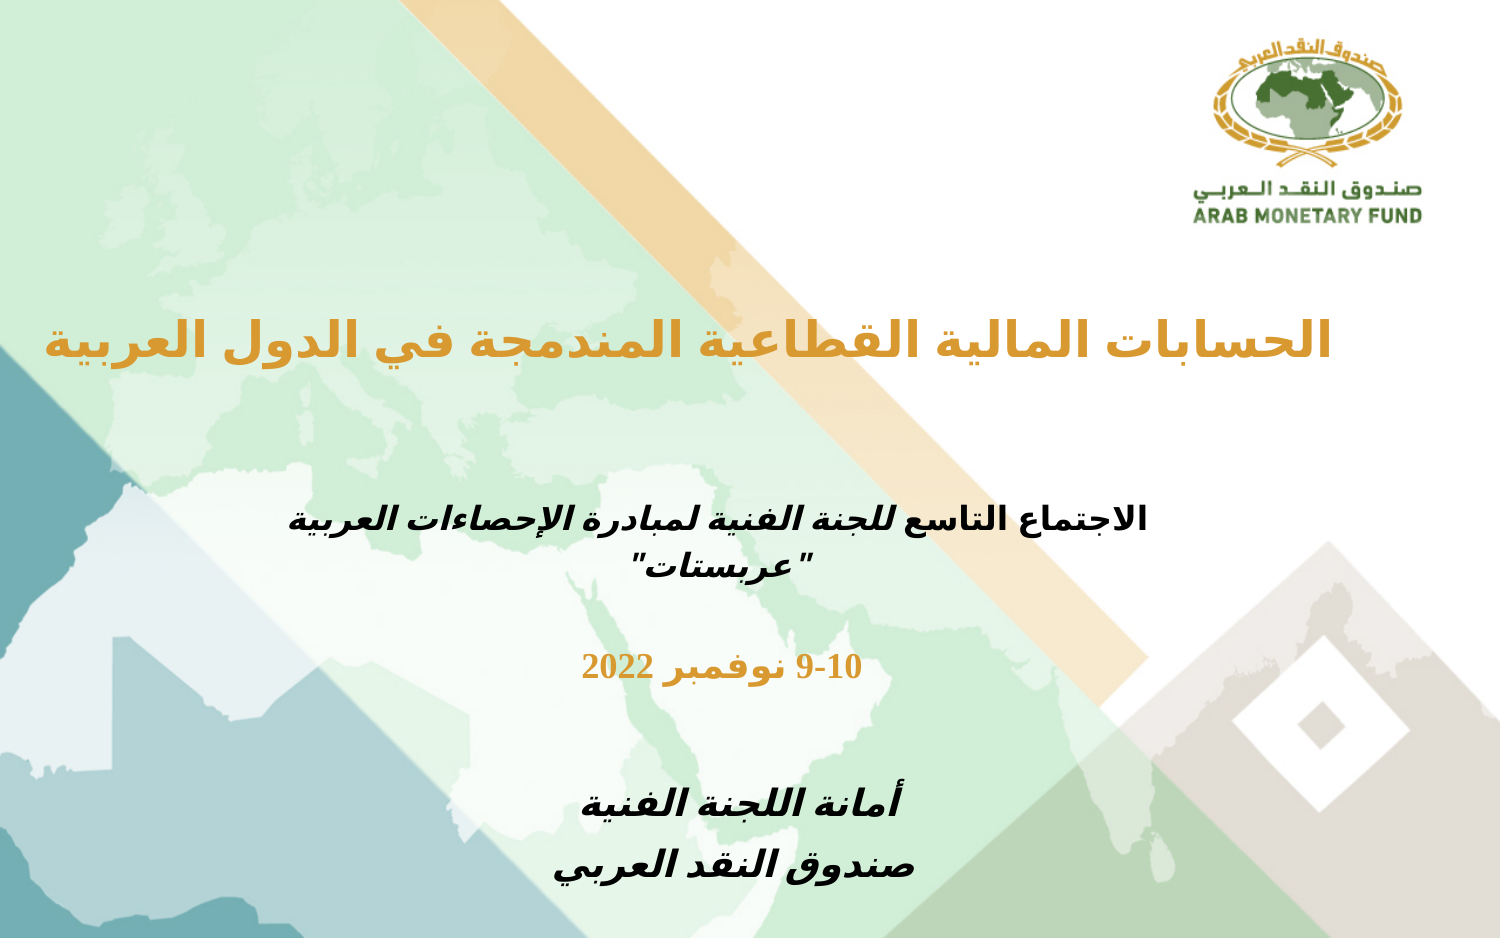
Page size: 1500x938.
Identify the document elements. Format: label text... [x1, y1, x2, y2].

text_box أمانة اللجنة الفنية صندوق النقد العربي [536, 768, 930, 892]
picture [0, 0, 1500, 938]
title الحسابات المالية القطاعية المندمجة في الدول العربية [25, 238, 1353, 437]
text_box الاجتماع التاسع للجنة الفنية لمبادرة الإحصاءات العربية "عربستات" 9-10 نوفمبر 2022 [154, 489, 1280, 694]
text_box [135, 294, 1463, 496]
